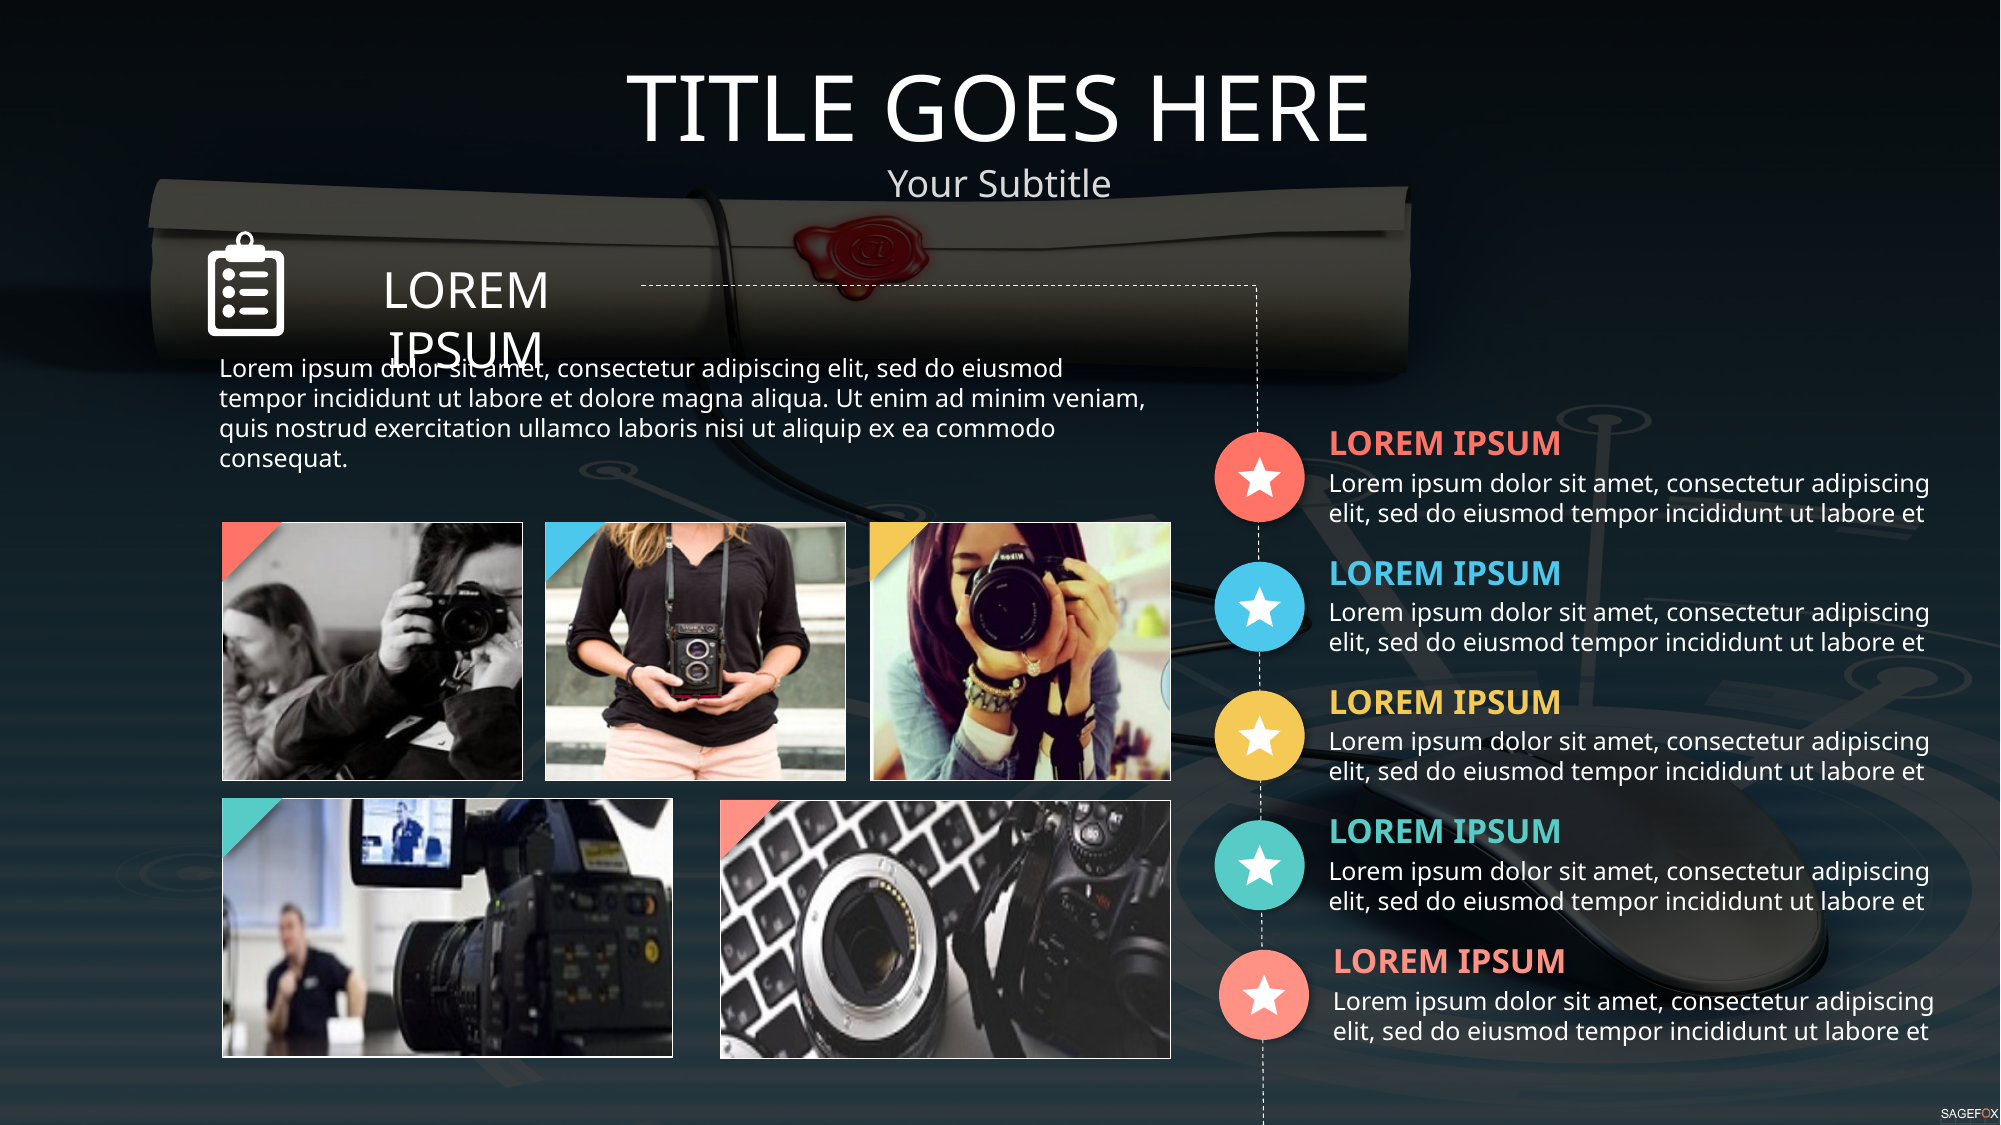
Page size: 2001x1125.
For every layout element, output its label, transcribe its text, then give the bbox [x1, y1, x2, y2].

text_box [1214, 820, 1305, 911]
text_box Lorem ipsum dolor sit amet, consectetur adipiscing elit, sed do eiusmod tempor incididunt ut labore et dolore magna aliqua. Ut enim ad minim veniam, quis nostrud exercitation ullamco laboris nisi ut aliquip ex ea commodo consequat. [204, 344, 1168, 480]
text_box [545, 521, 847, 782]
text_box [1218, 949, 1309, 1040]
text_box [1256, 523, 1264, 561]
text_box [544, 521, 608, 585]
text_box LOREM IPSUM Lorem ipsum dolor sit amet, consectetur adipiscing elit, sed do eiusmod tempor incididunt ut labore et [1318, 675, 1953, 791]
text_box [221, 798, 673, 1058]
text_box LOREM IPSUM Lorem ipsum dolor sit amet, consectetur adipiscing elit, sed do eiusmod tempor incididunt ut labore et [1318, 805, 1953, 921]
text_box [1214, 561, 1305, 652]
picture [0, 0, 2001, 1125]
text_box [221, 797, 285, 861]
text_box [1214, 690, 1305, 781]
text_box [1256, 652, 1264, 690]
text_box [719, 798, 783, 863]
text_box [719, 799, 1171, 1060]
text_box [207, 231, 285, 337]
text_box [1256, 1040, 1264, 1125]
text_box [868, 521, 933, 585]
text_box LOREM IPSUM Lorem ipsum dolor sit amet, consectetur adipiscing elit, sed do eiusmod tempor incididunt ut labore et [1318, 546, 1953, 662]
text_box LOREM IPSUM Lorem ipsum dolor sit amet, consectetur adipiscing elit, sed do eiusmod tempor incididunt ut labore et [1322, 935, 1958, 1050]
text_box LOREM IPSUM [292, 250, 642, 344]
text_box TITLE GOES HERE Your Subtitle [548, 42, 1452, 212]
text_box [869, 521, 1171, 782]
text_box LOREM IPSUM Lorem ipsum dolor sit amet, consectetur adipiscing elit, sed do eiusmod tempor incididunt ut labore et [1318, 417, 1953, 533]
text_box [1256, 287, 1264, 432]
text_box [221, 521, 285, 585]
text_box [1256, 911, 1264, 949]
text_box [1214, 432, 1305, 523]
text_box [221, 521, 523, 782]
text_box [1256, 781, 1264, 820]
